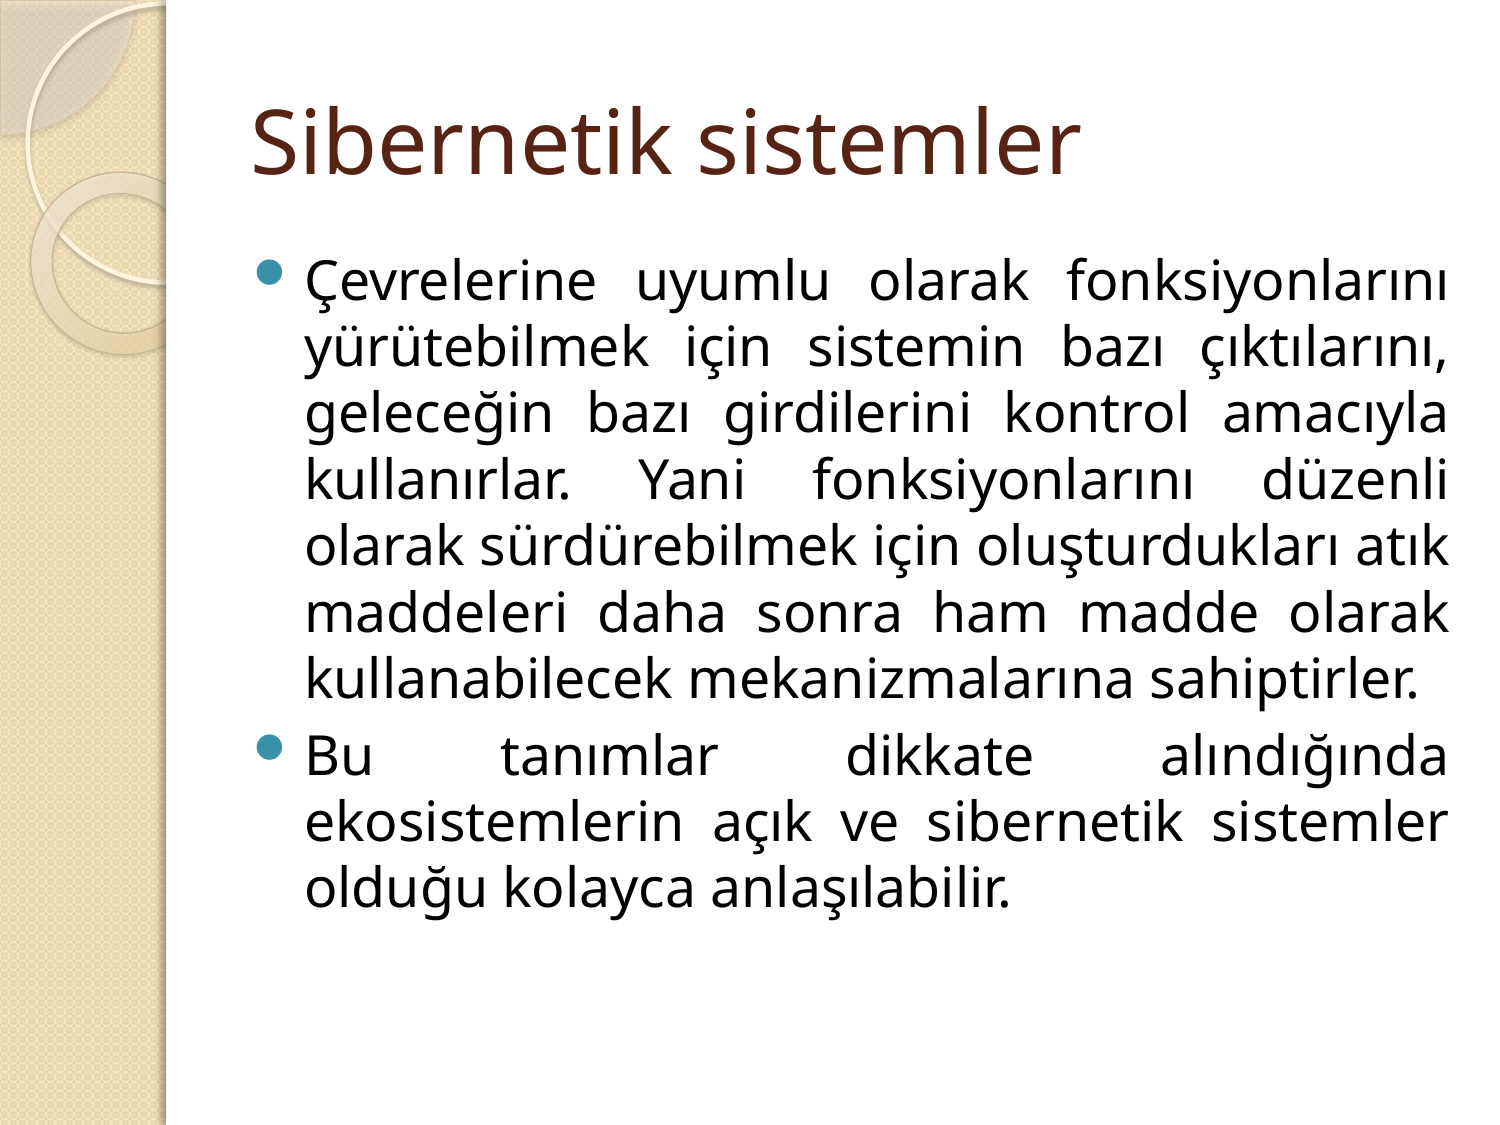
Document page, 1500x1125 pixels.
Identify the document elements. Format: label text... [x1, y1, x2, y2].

list Çevrelerine uyumlu olarak fonksiyonlarını yürütebilmek için sistemin bazı çıktılarını, geleceğin bazı girdilerini kontrol amacıyla kullanırlar. Yani fonksiyonlarını düzenli olarak sürdürebilmek için oluşturdukları atık maddeleri daha sonra ham madde olarak kullanabilecek mekanizmalarına sahiptirler. Bu tanımlar dikkate alındığında ekosistemlerin açık ve sibernetik sistemler olduğu kolayca anlaşılabilir. [235, 237, 1466, 1025]
title Sibernetik sistemler [235, 45, 1466, 233]
